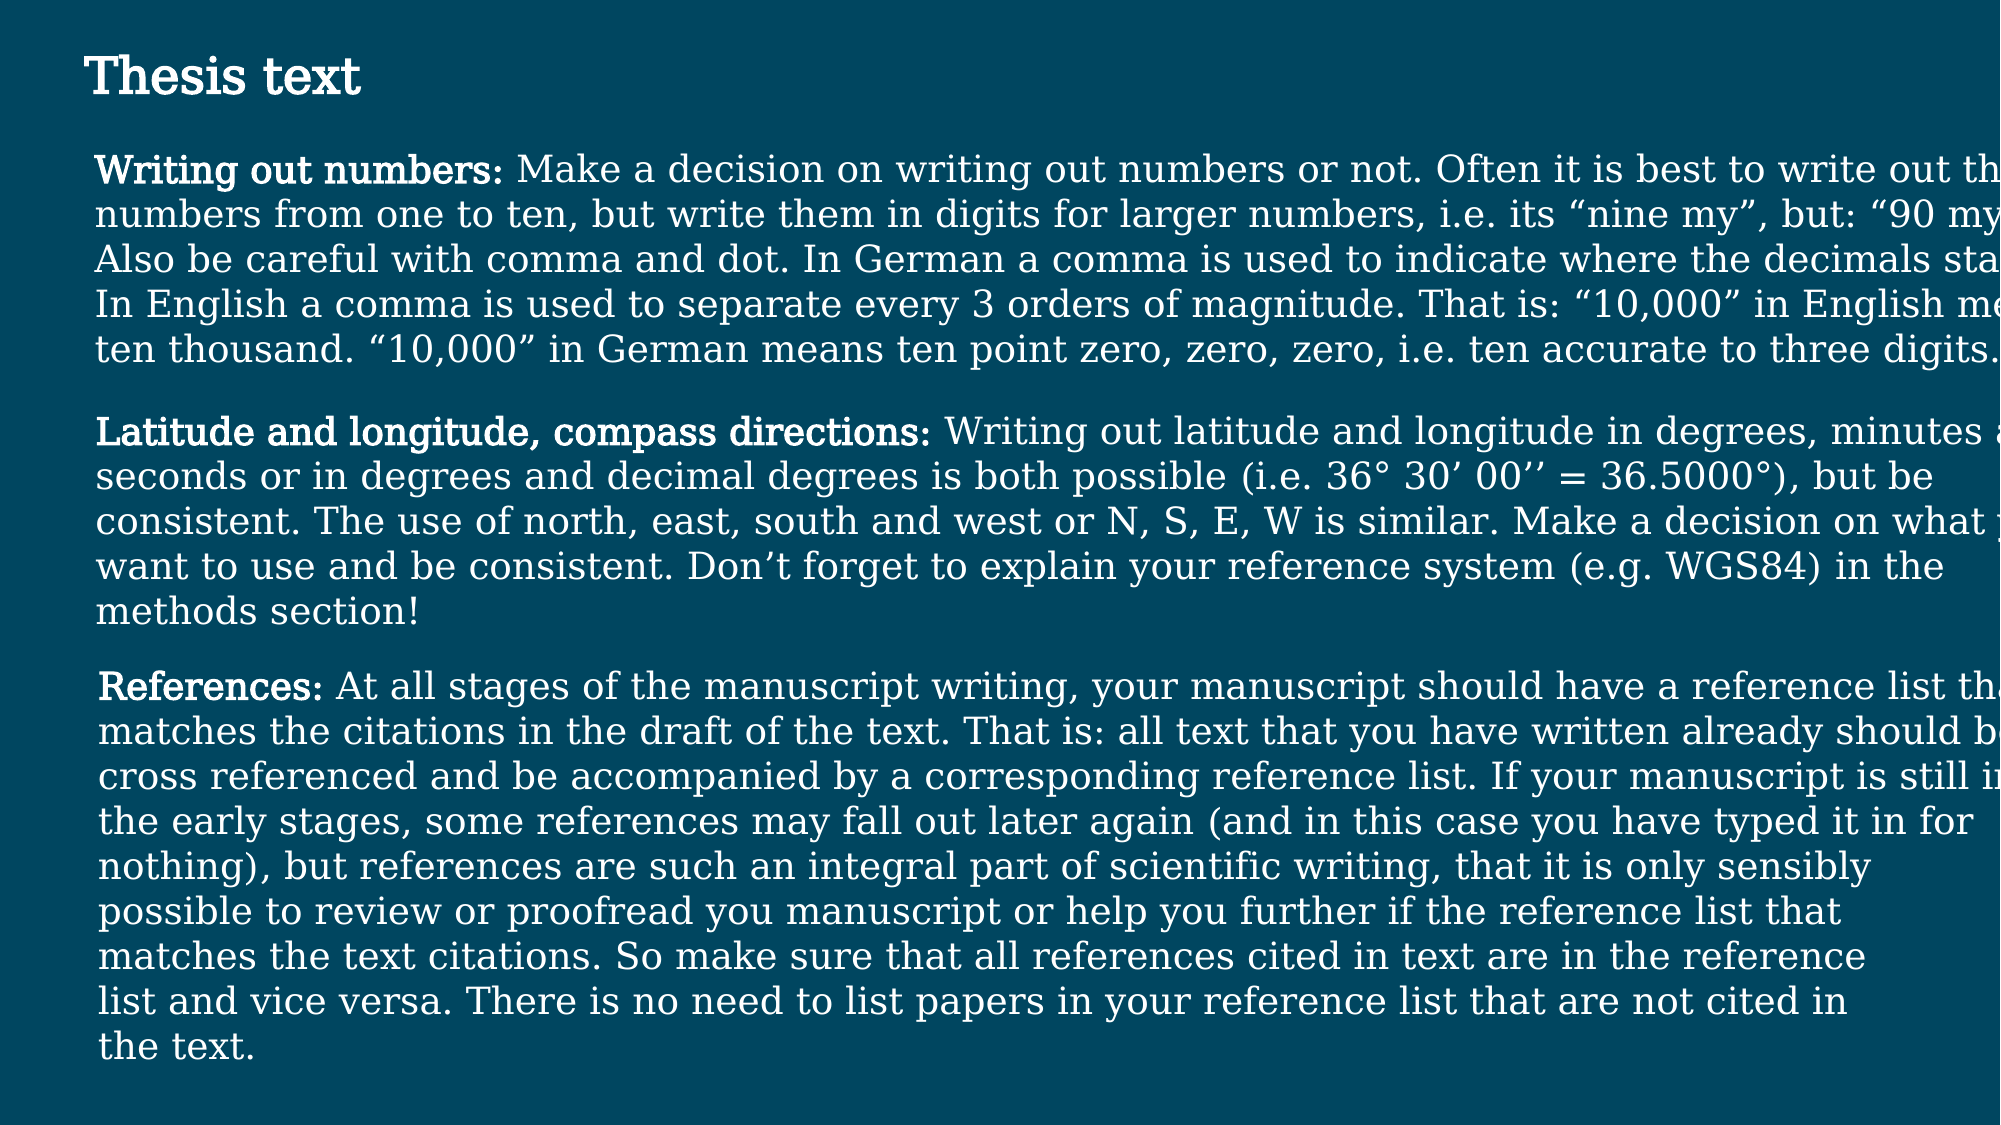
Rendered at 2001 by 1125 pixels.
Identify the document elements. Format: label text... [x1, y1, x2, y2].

text_box Writing out numbers: Make a decision on writing out numbers or not. Often it is best to write out the numbers from one to ten, but write them in digits for larger numbers, i.e. its “nine my”, but: “90 my”. Also be careful with comma and dot. In German a comma is used to indicate where the decimals start. In English a comma is used to separate every 3 orders of magnitude. That is: “10,000” in English means ten thousand. “10,000” in German means ten point zero, zero, zero, i.e. ten accurate to three digits. [79, 138, 2000, 378]
text_box References: At all stages of the manuscript writing, your manuscript should have a reference list that matches the citations in the draft of the text. That is: all text that you have written already should be cross referenced and be accompanied by a corresponding reference list. If your manuscript is still in the early stages, some references may fall out later again (and in this case you have typed it in for nothing), but references are such an integral part of scientific writing, that it is only sensibly possible to review or proofread you manuscript or help you further if the reference list that matches the text citations. So make sure that all references cited in text are in the reference list and vice versa. There is no need to list papers in your reference list that are not cited in the text. [83, 654, 2000, 1075]
text_box Latitude and longitude, compass directions: Writing out latitude and longitude in degrees, minutes and seconds or in degrees and decimal degrees is both possible (i.e. 36° 30’ 00’’ = 36.5000°), but be consistent. The use of north, east, south and west or N, S, E, W is similar. Make a decision on what you want to use and be consistent. Don’t forget to explain your reference system (e.g. WGS84) in the methods section! [80, 399, 2000, 640]
text_box Thesis text [69, 35, 376, 111]
